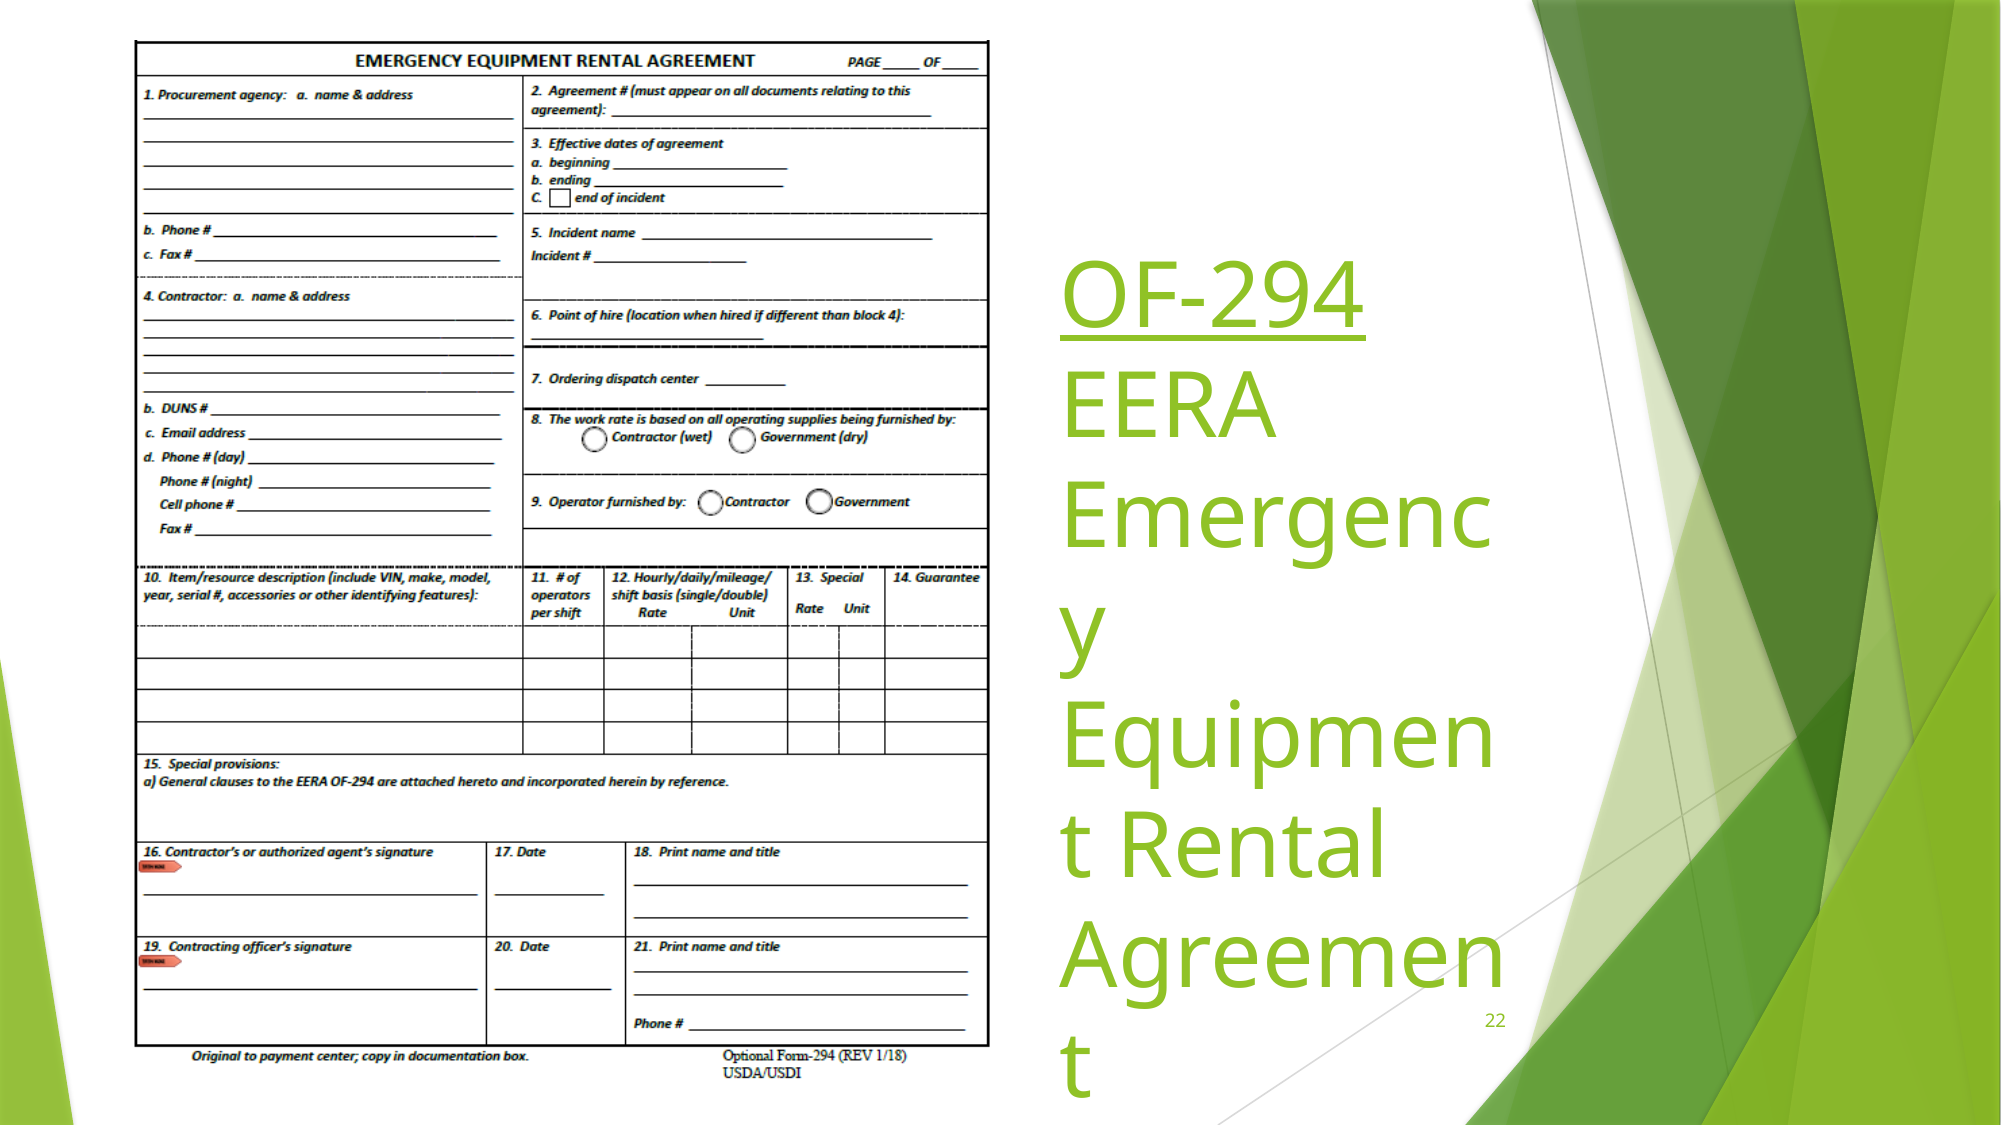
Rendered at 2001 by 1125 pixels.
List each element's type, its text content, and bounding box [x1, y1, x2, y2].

text_box OF-294 EERA Emergency Equipment Rental Agreement [1044, 228, 1526, 897]
picture [128, 39, 999, 1106]
slide_number 22 [1409, 991, 1522, 1051]
